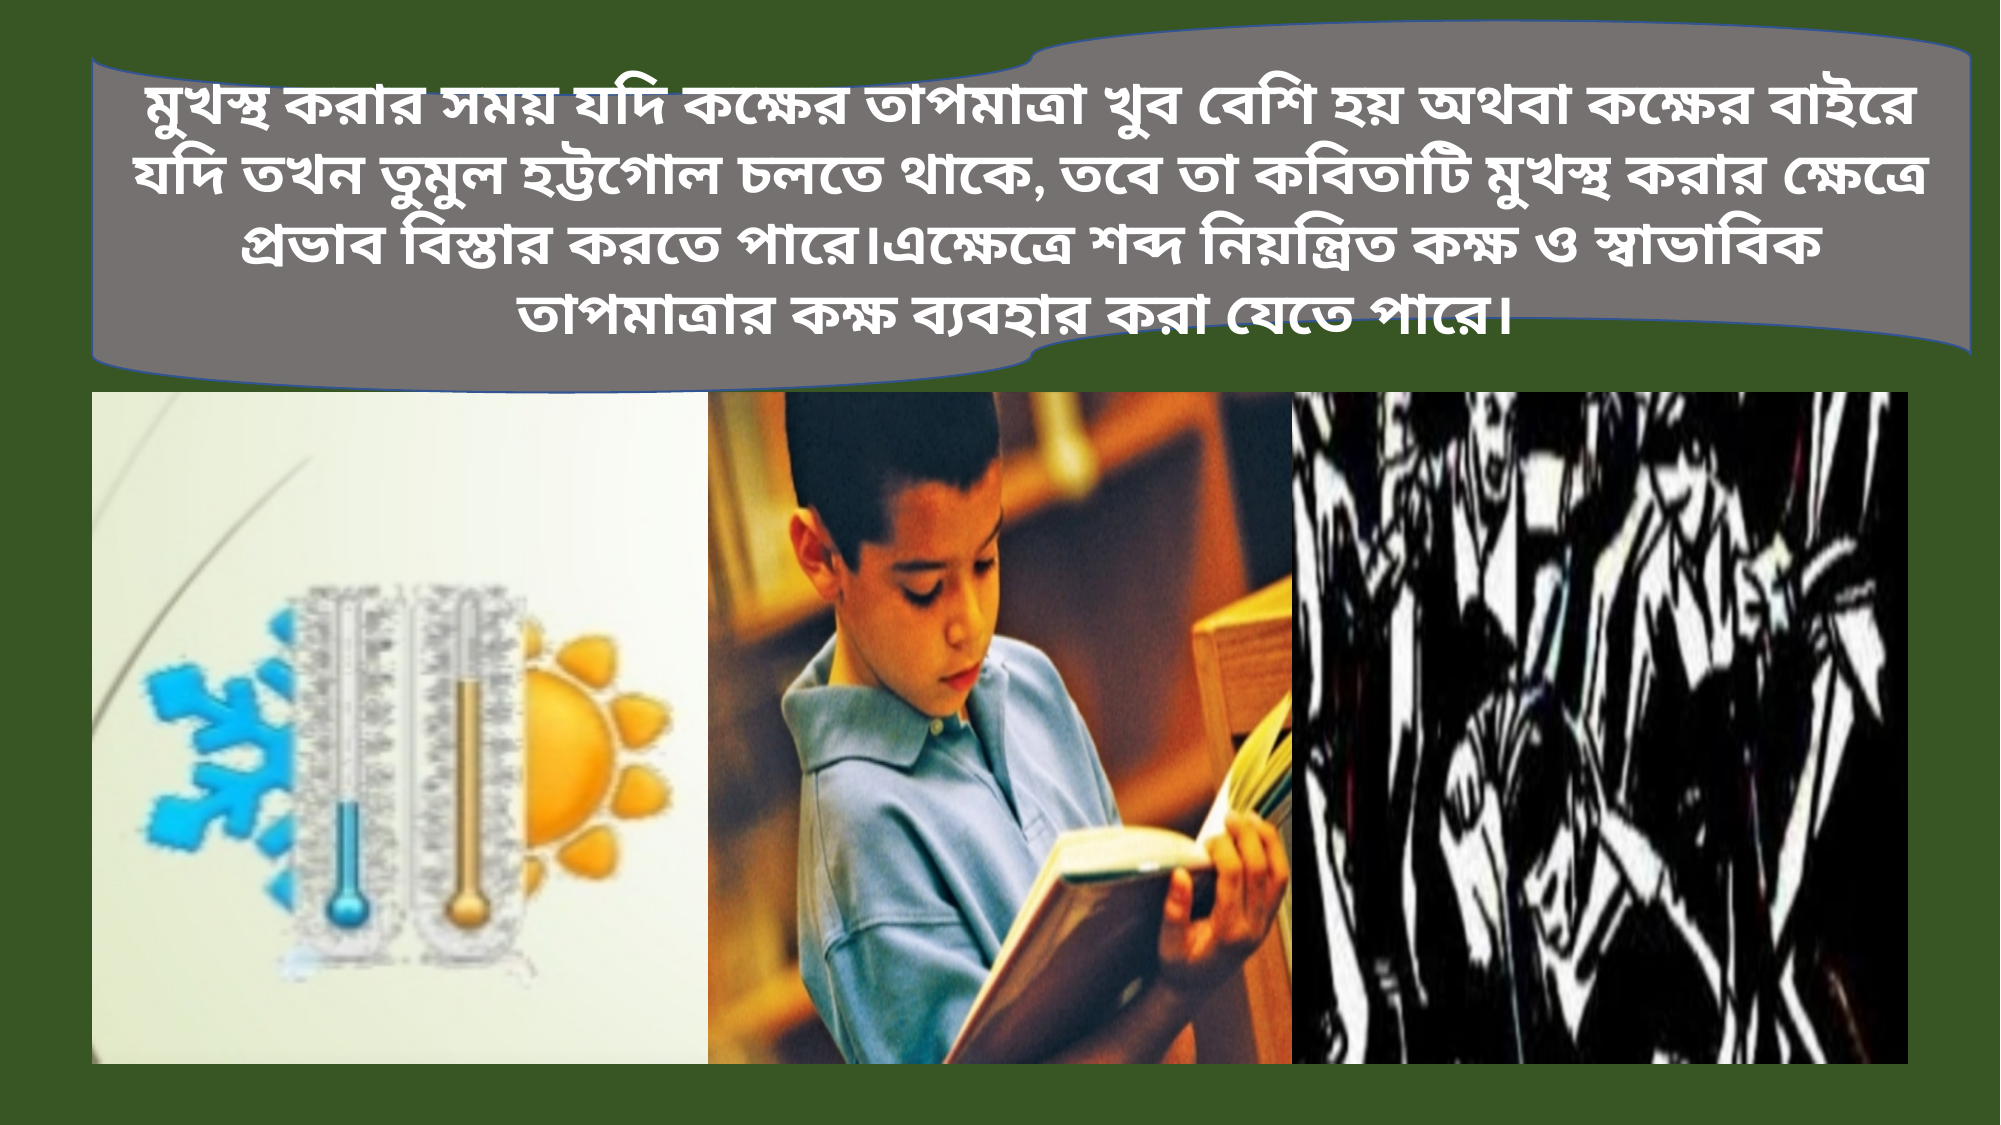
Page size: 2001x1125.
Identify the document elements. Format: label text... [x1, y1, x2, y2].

text_box মুখস্থ করার সময় যদি কক্ষের তাপমাত্রা খুব বেশি হয় অথবা কক্ষের বাইরে যদি তখন তুমুল হট্টগোল চলতে থাকে, তবে তা কবিতাটি মুখস্থ করার ক্ষেত্রে প্রভাব বিস্তার করতে পারে।এক্ষেত্রে শব্দ নিয়ন্ত্রিত কক্ষ ও স্বাভাবিক তাপমাত্রার কক্ষ ব্যবহার করা যেতে পারে। [91, 19, 1972, 392]
picture [92, 392, 1908, 1064]
